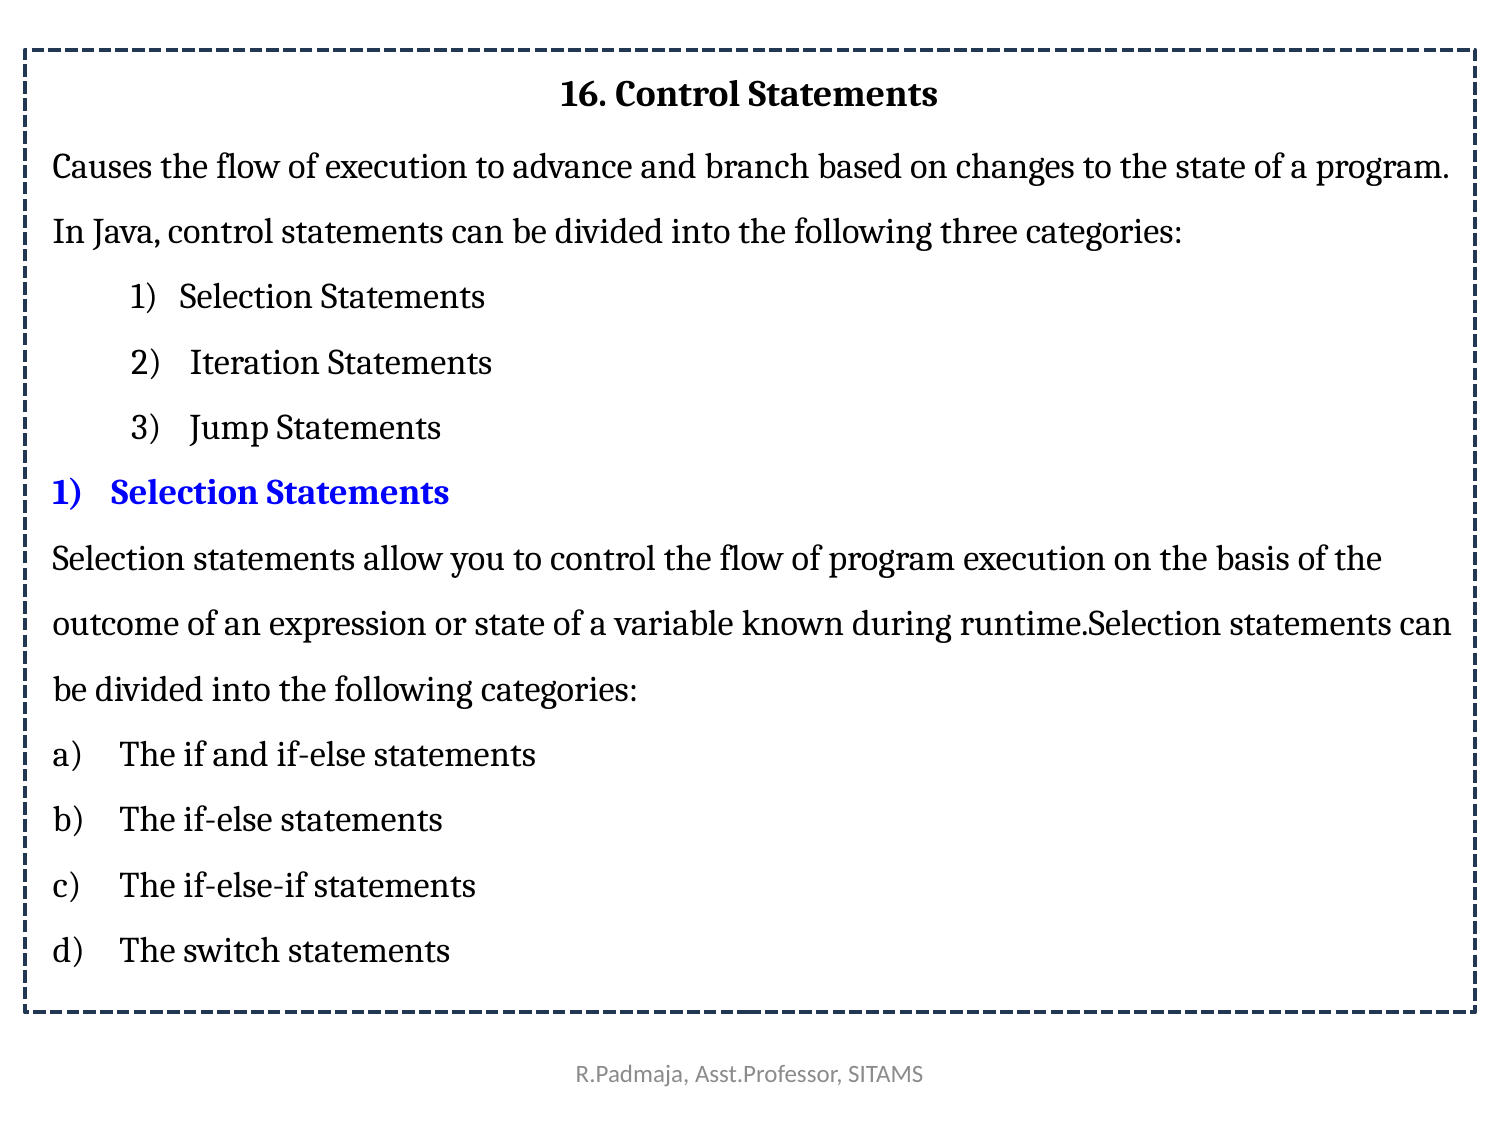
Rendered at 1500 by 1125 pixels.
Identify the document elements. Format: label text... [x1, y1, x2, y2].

footer R.Padmaja, Asst.Professor, SITAMS [512, 1042, 988, 1103]
title 16. Control Statements [75, 45, 1425, 49]
text_box [23, 48, 1477, 1014]
